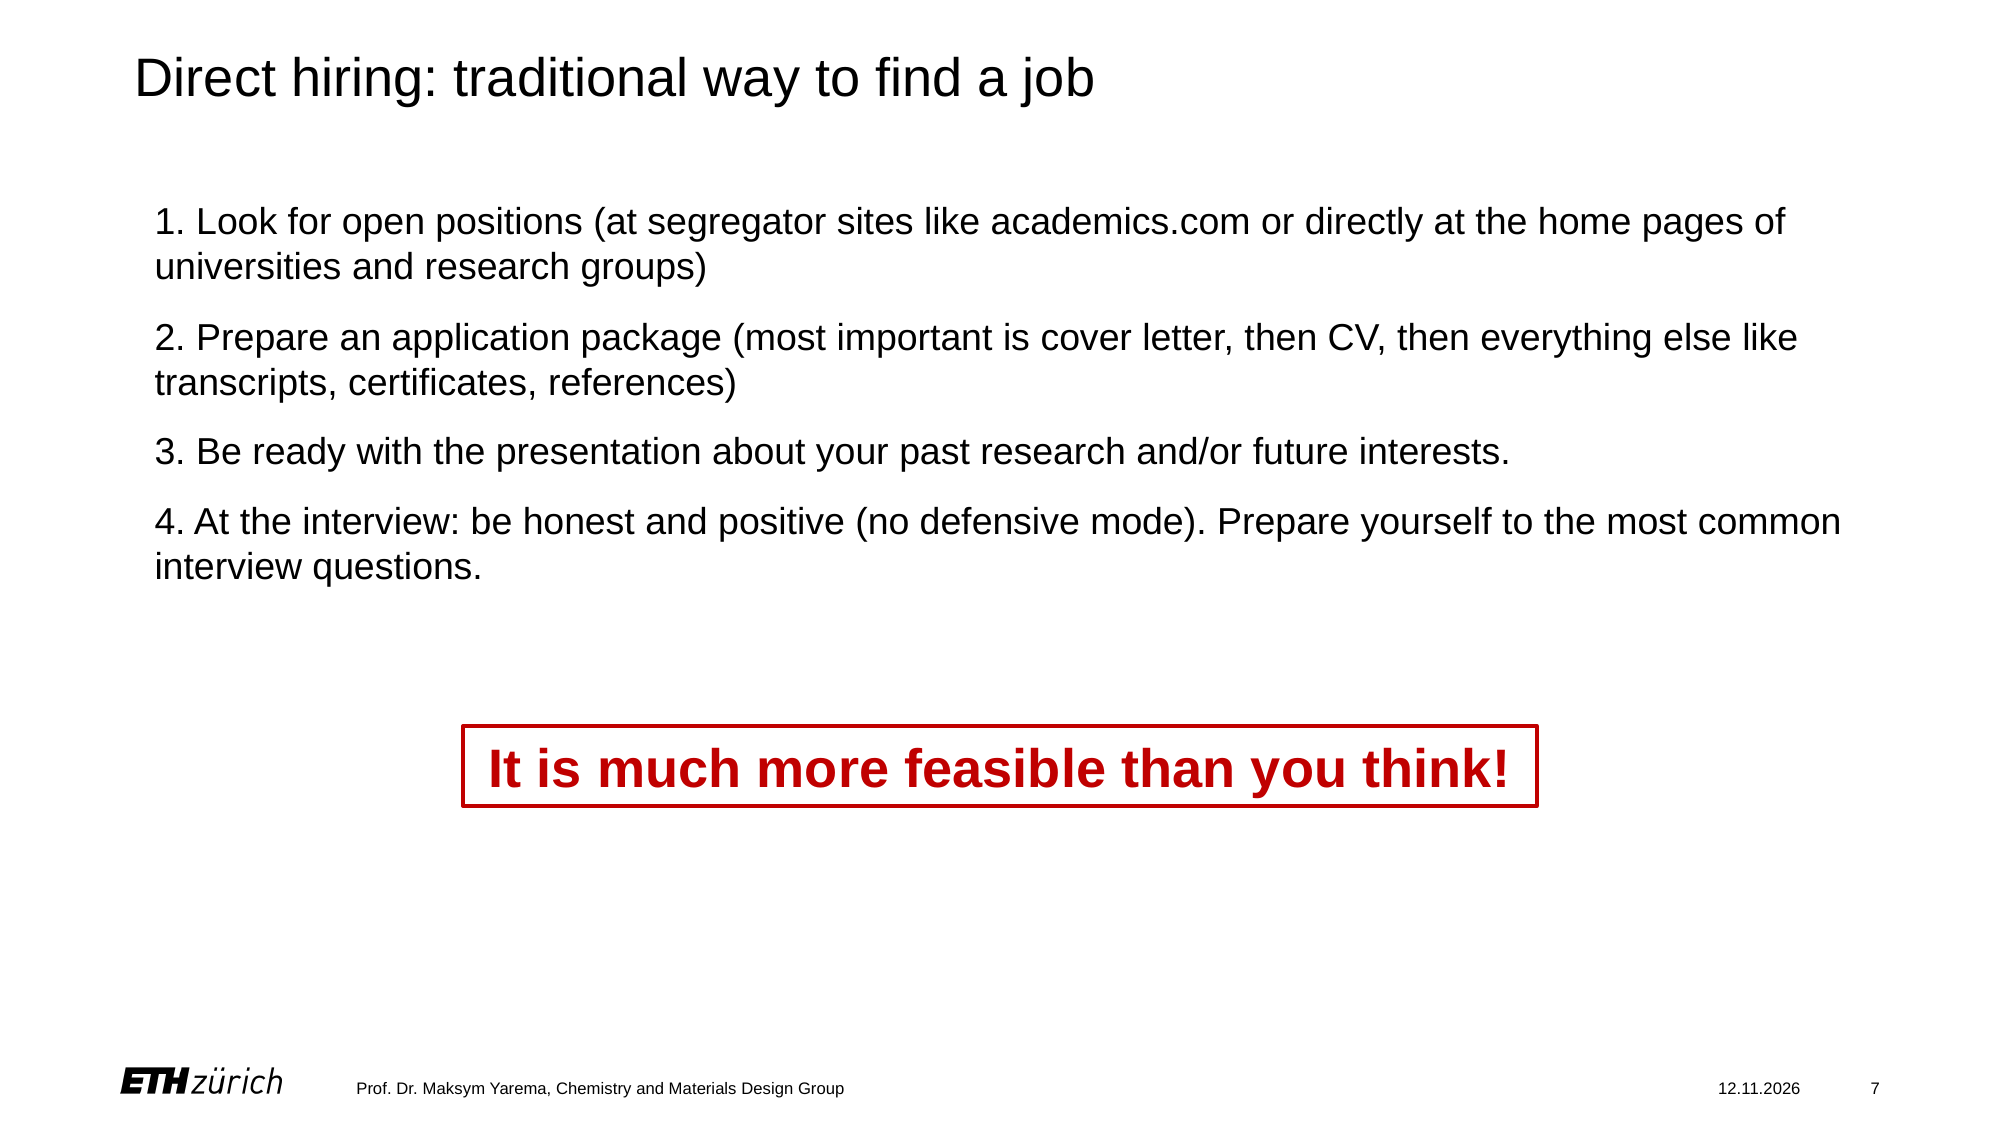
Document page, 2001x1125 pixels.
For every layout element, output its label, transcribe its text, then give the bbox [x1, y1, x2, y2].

picture [120, 1067, 282, 1094]
footer Prof. Dr. Maksym Yarema, Chemistry and Materials Design Group [356, 1069, 1243, 1106]
text_box 1. Look for open positions (at segregator sites like academics.com or directly at the home pages of universities and research groups) 2. Prepare an application package (most important is cover letter, then CV, then everything else like transcripts, certificates, references) 3. Be ready with the presentation about your past research and/or future interests. 4. At the interview: be honest and positive (no defensive mode). Prepare yourself to the most common interview questions. [139, 190, 1926, 595]
text_box Direct hiring: traditional way to find a job [120, 42, 1880, 118]
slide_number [1718, 1069, 1819, 1106]
text_box It is much more feasible than you think! [463, 726, 1537, 806]
slide_number 7 [1827, 1069, 1880, 1106]
